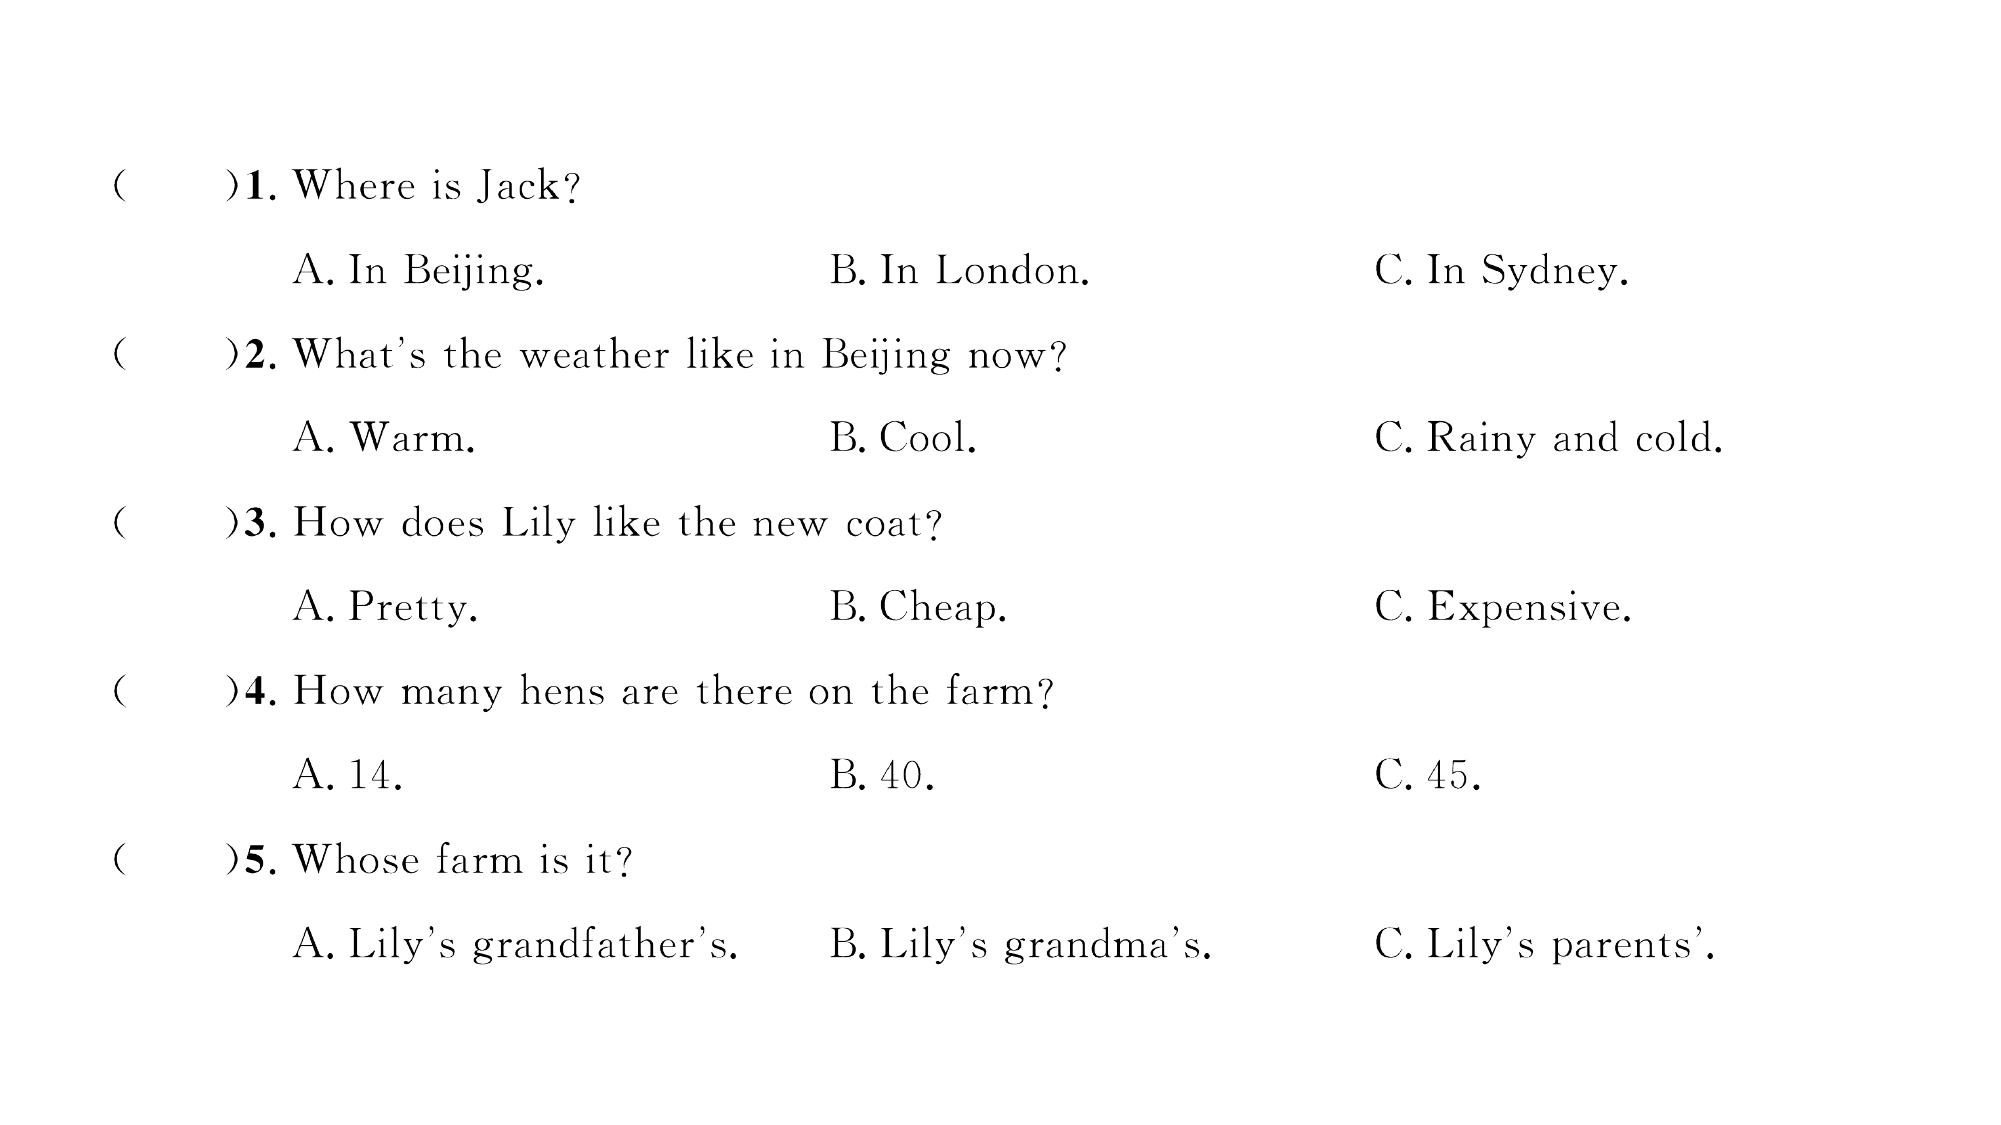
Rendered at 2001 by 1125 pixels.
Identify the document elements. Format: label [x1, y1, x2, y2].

picture [110, 136, 2000, 993]
